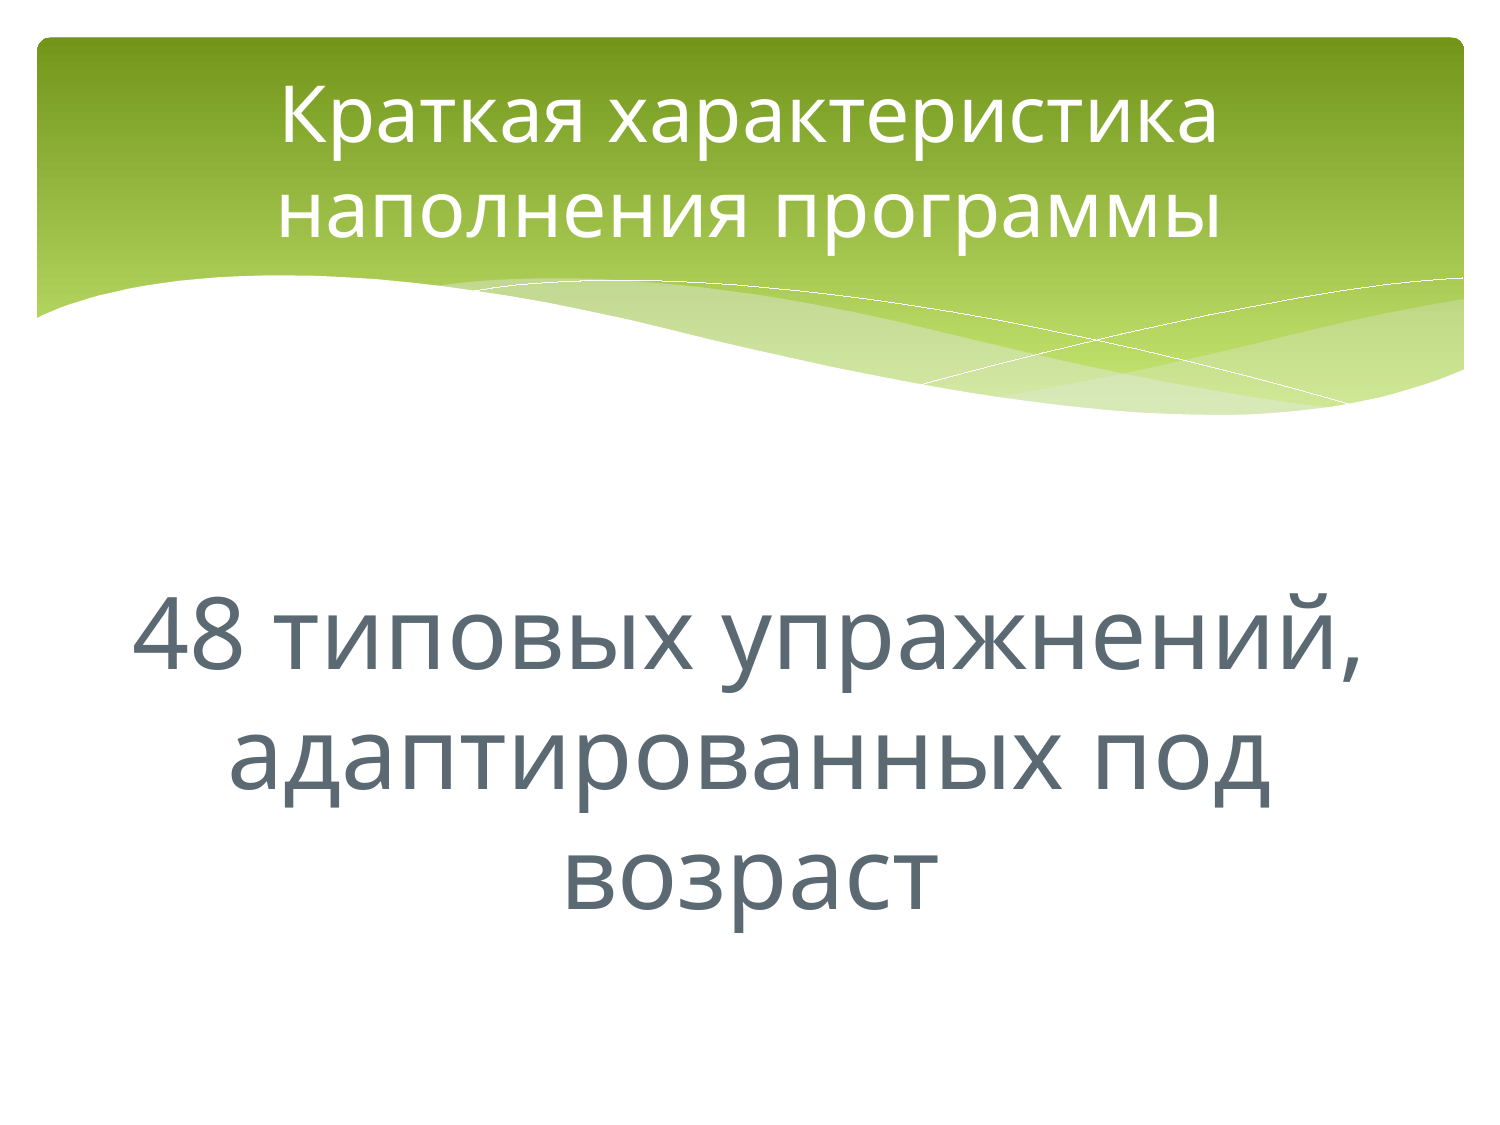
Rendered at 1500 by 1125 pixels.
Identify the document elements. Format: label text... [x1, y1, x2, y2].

list 48 типовых упражнений, адаптированных под возраст [41, 562, 1459, 1005]
title Краткая характеристика наполнения программы [75, 55, 1425, 261]
